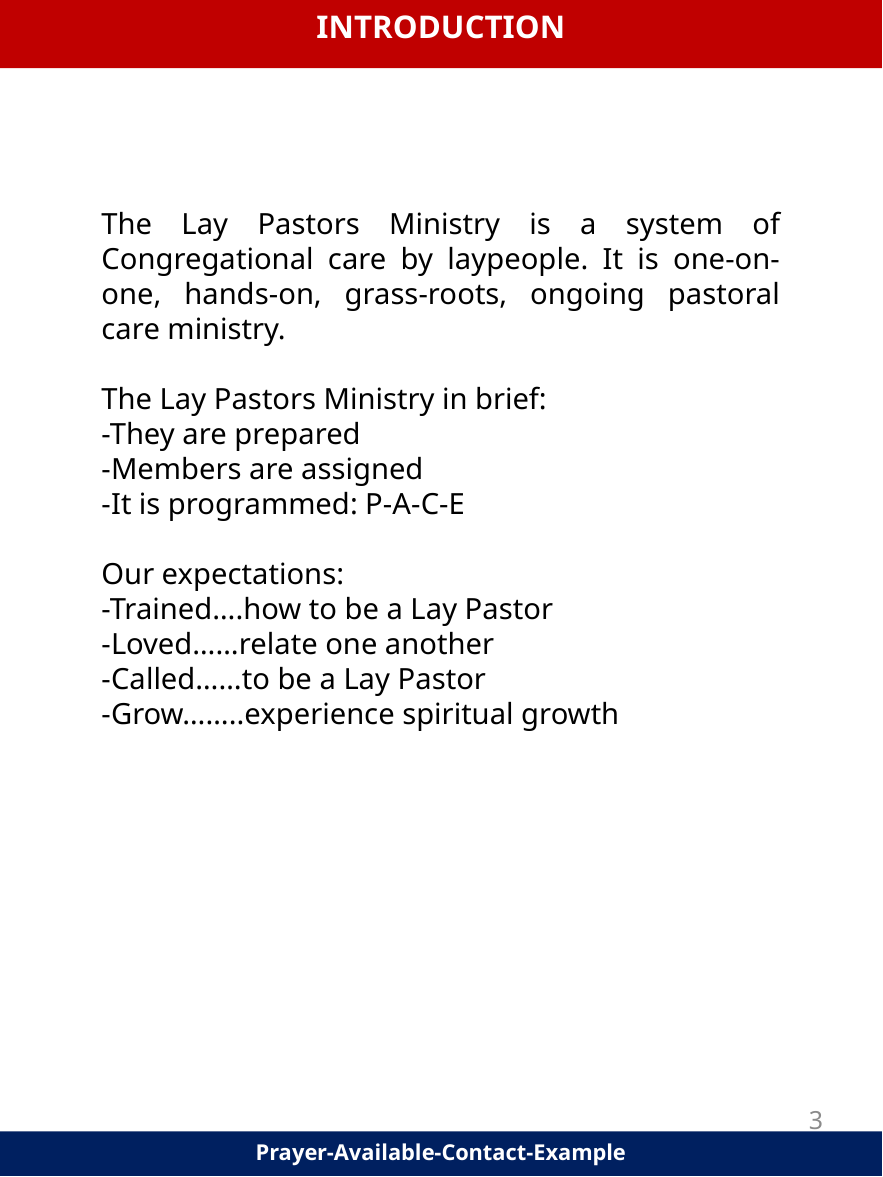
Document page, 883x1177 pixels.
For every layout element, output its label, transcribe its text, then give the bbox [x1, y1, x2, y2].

text_box INTRODUCTION [0, 0, 882, 69]
slide_number 3 [632, 1090, 838, 1131]
text_box The Lay Pastors Ministry is a system of Congregational care by laypeople. It is one-on-one, hands-on, grass-roots, ongoing pastoral care ministry. The Lay Pastors Ministry in brief: -They are prepared -Members are assigned -It is programmed: P-A-C-E Our expectations: -Trained….how to be a Lay Pastor -Loved……relate one another -Called……to be a Lay Pastor -Grow……..experience spiritual growth [86, 198, 796, 773]
text_box Prayer-Available-Contact-Example [0, 1131, 882, 1176]
